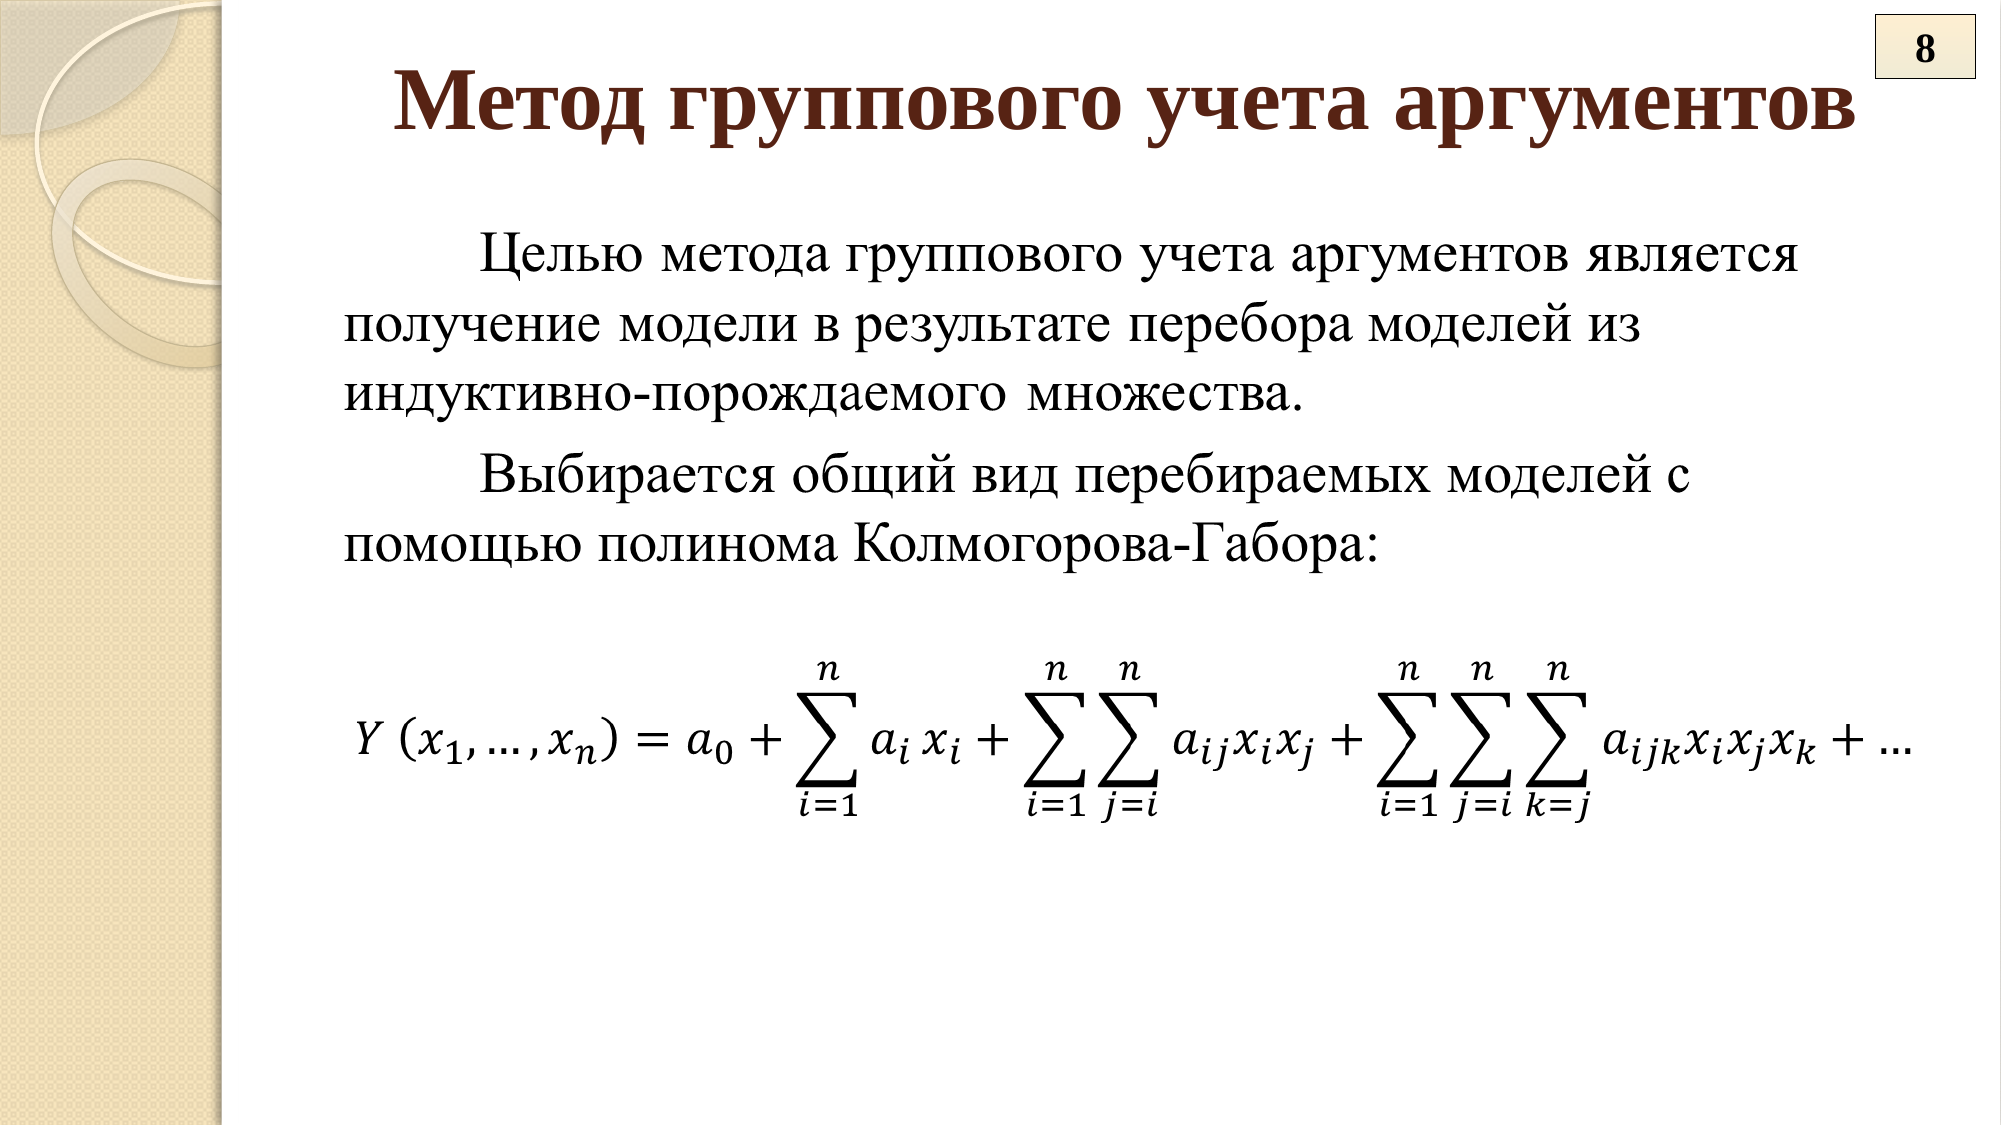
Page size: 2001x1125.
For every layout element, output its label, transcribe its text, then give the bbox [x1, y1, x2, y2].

list [308, 197, 1954, 1025]
text_box 8 [1875, 14, 1976, 79]
title Метод группового учета аргументов [305, 0, 1946, 188]
